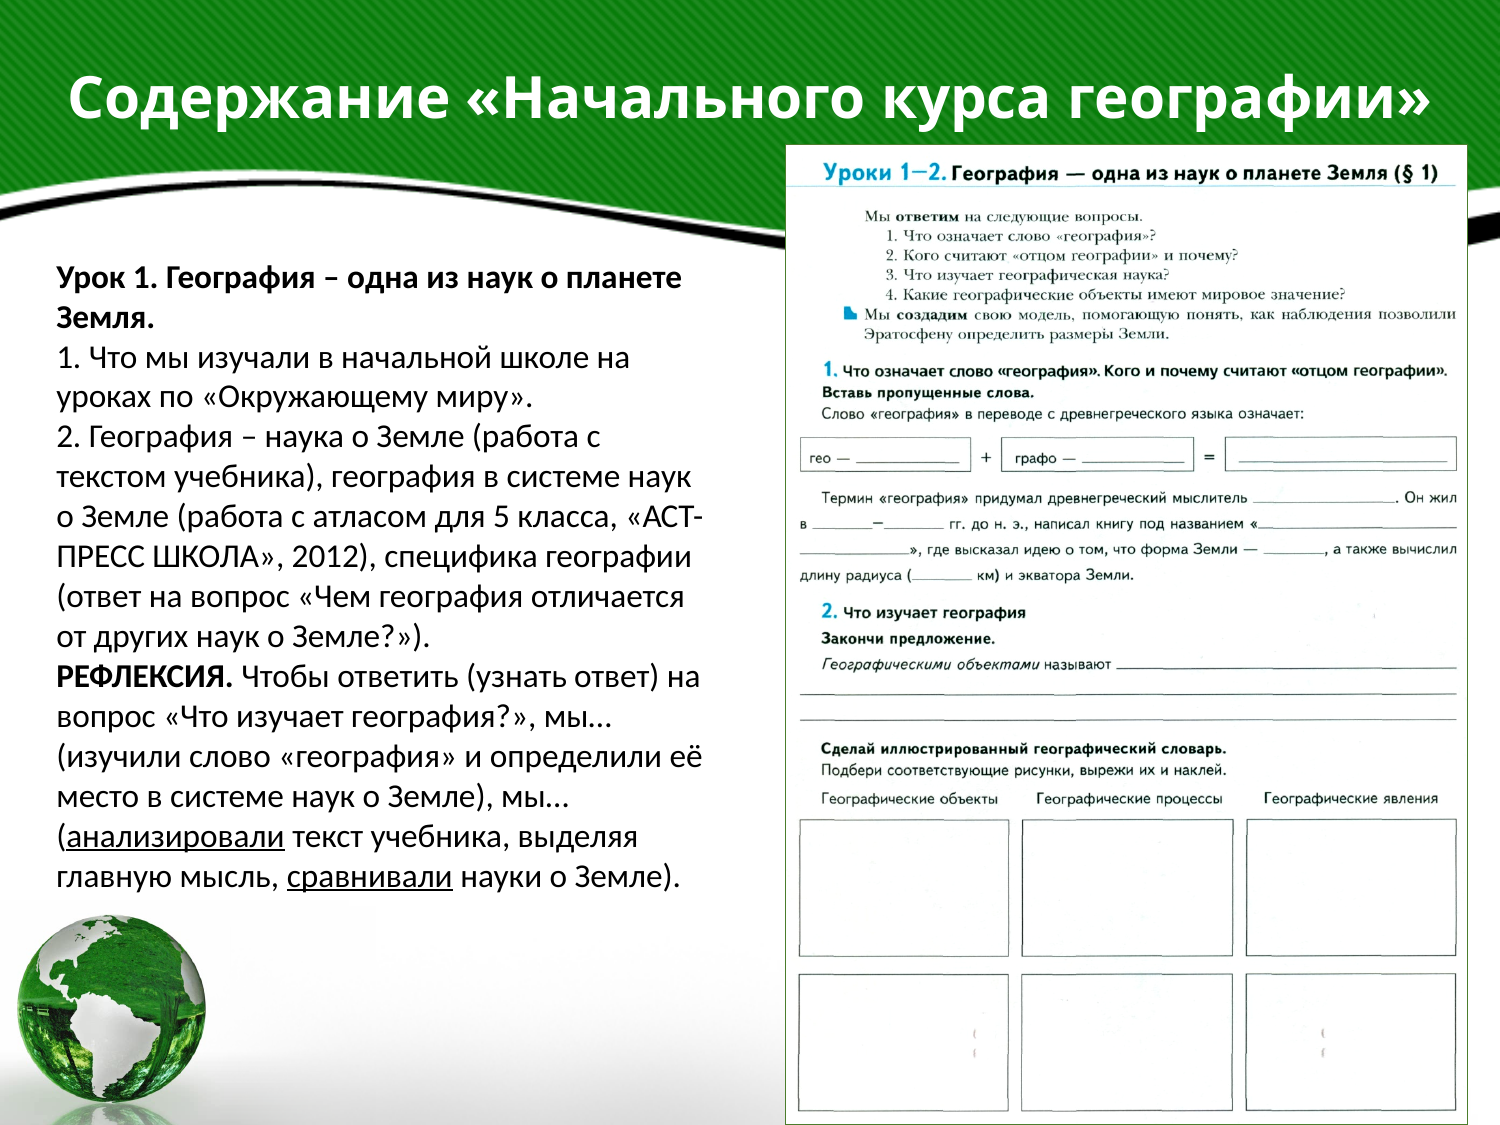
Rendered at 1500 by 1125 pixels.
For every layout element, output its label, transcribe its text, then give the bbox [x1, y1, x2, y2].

text_box Урок 1. География – одна из наук о планете Земля. 1. Что мы изучали в начальной школе на уроках по «Окружающему миру». 2. География – наука о Земле (работа с текстом учебника), география в системе наук о Земле (работа с атласом для 5 класса, «АСТ-ПРЕСС ШКОЛА», 2012), специфика географии (ответ на вопрос «Чем география отличается от других наук о Земле?»). РЕФЛЕКСИЯ. Чтобы ответить (узнать ответ) на вопрос «Что изучает география?», мы… (изучили слово «география» и определили её место в системе наук о Земле), мы… (анализировали текст учебника, выделяя главную мысль, сравнивали науки о Земле). [41, 247, 727, 902]
picture [0, 0, 1500, 1125]
title Содержание «Начального курса географии» [37, 8, 1463, 183]
